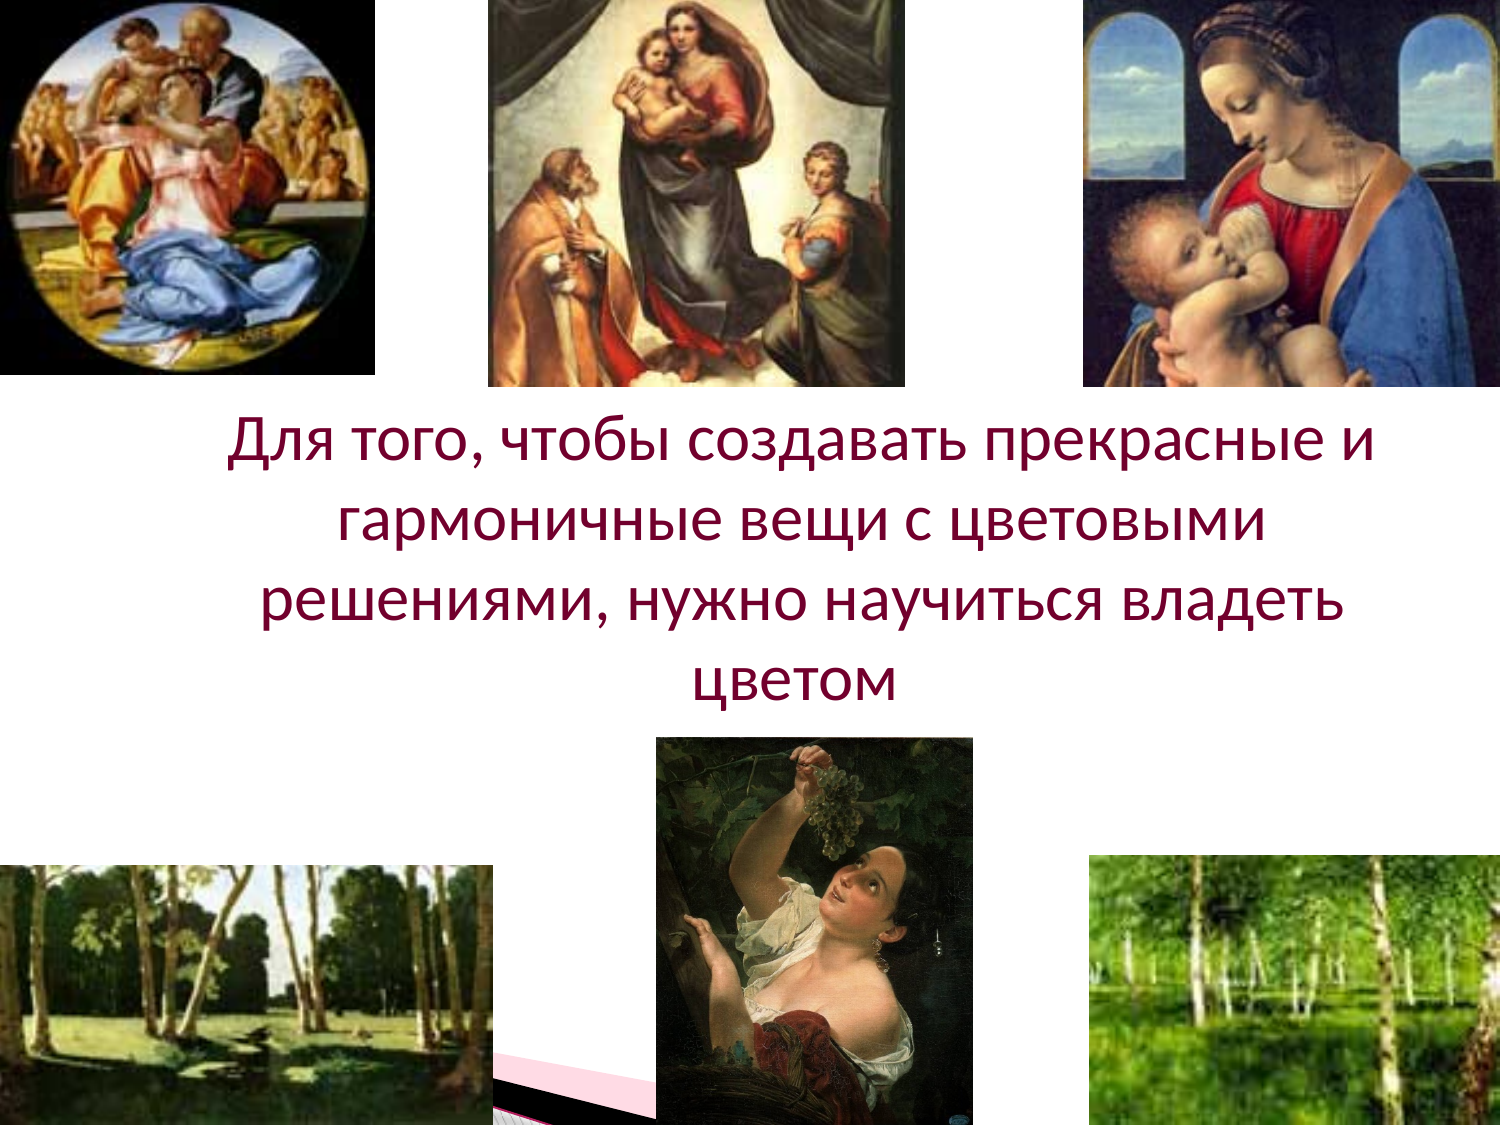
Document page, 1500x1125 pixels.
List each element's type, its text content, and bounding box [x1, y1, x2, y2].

picture [1083, 0, 1500, 387]
picture [655, 737, 973, 1125]
picture [488, 0, 906, 387]
picture [0, 0, 376, 376]
text_box Для того, чтобы создавать прекрасные и гармоничные вещи с цветовыми решениями, нужно научиться владеть цветом [187, 386, 1418, 722]
picture [1089, 854, 1500, 1125]
picture [0, 865, 493, 1125]
